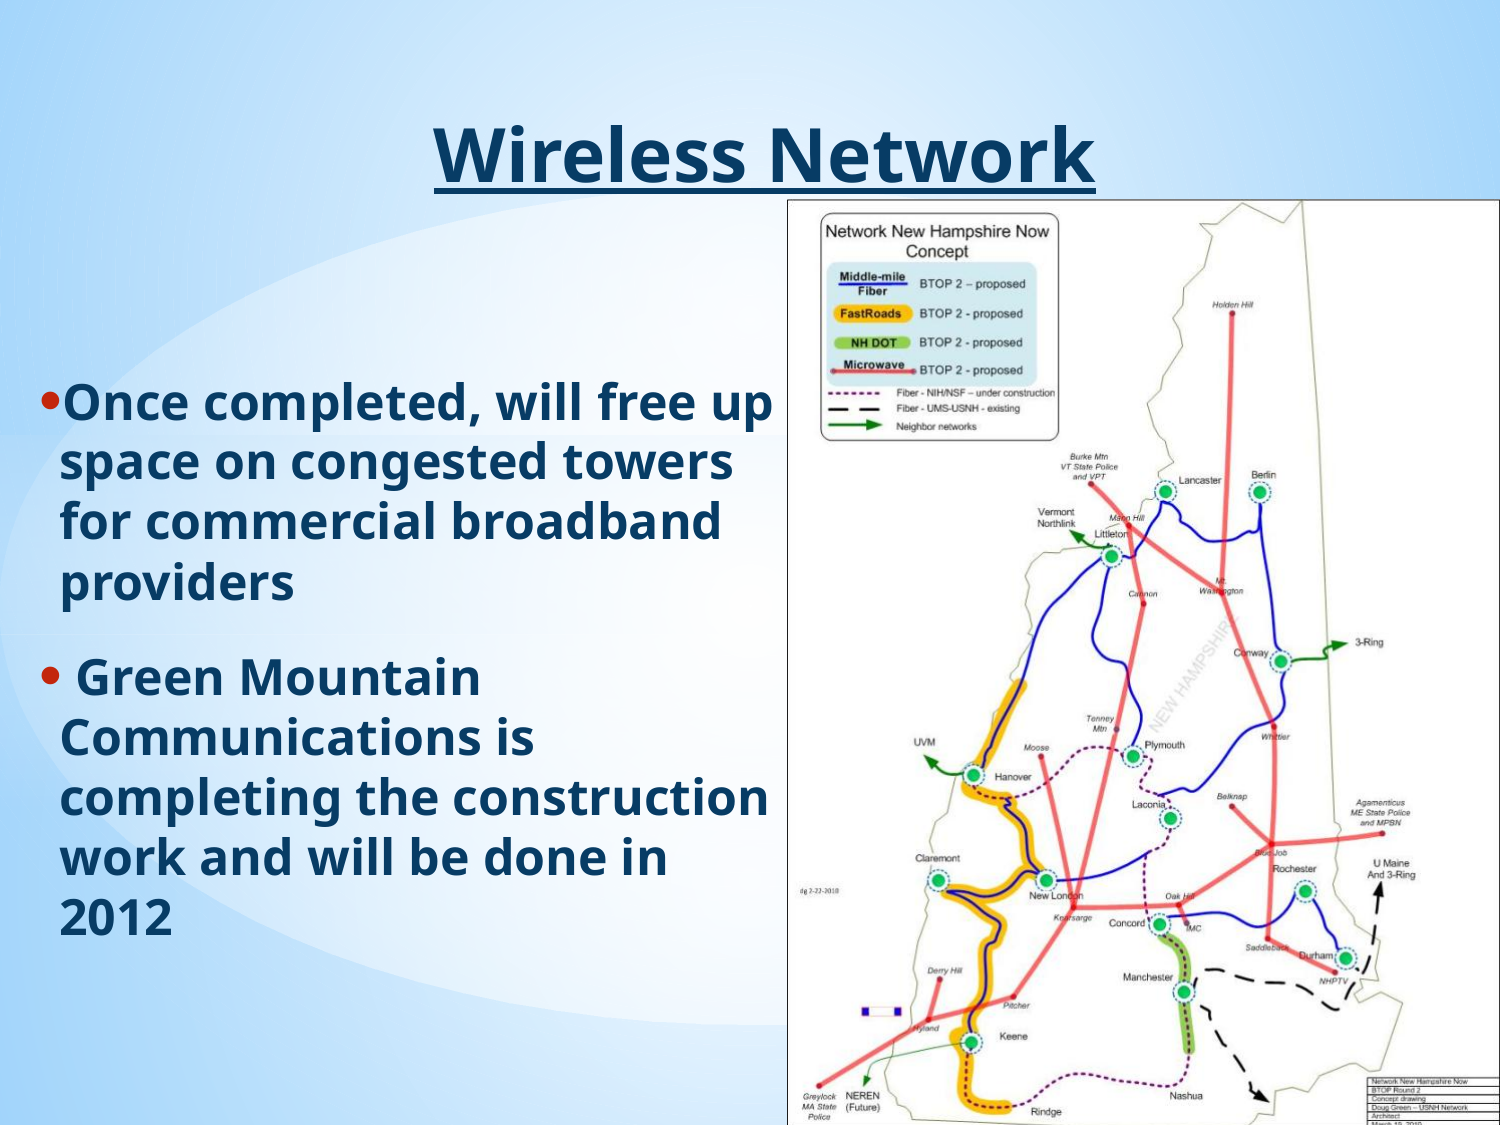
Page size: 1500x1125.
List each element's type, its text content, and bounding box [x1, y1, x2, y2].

title Wireless Network [112, 99, 1388, 213]
subtitle Once completed, will free up space on congested towers for commercial broadband providers Green Mountain Communications is completing the construction work and will be done in 2012 [24, 362, 781, 1088]
picture [787, 199, 1500, 1125]
